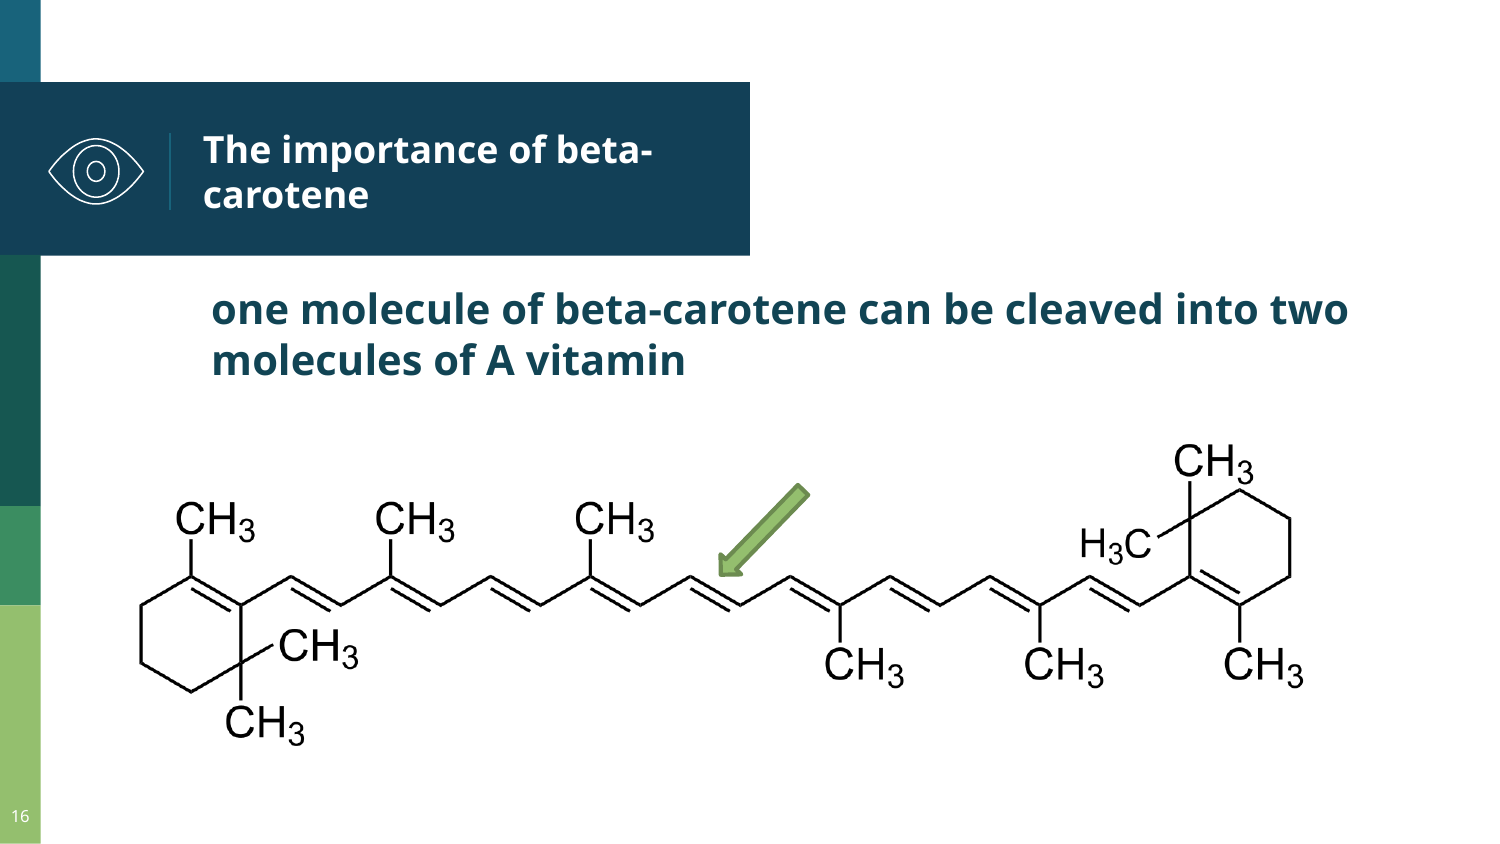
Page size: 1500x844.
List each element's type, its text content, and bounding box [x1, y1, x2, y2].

title The importance of beta-carotene [187, 87, 715, 256]
picture [118, 424, 1324, 757]
slide_number 16 [0, 790, 49, 844]
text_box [48, 138, 144, 205]
list one molecule of beta-carotene can be cleaved into two molecules of A vitamin [187, 268, 1425, 808]
